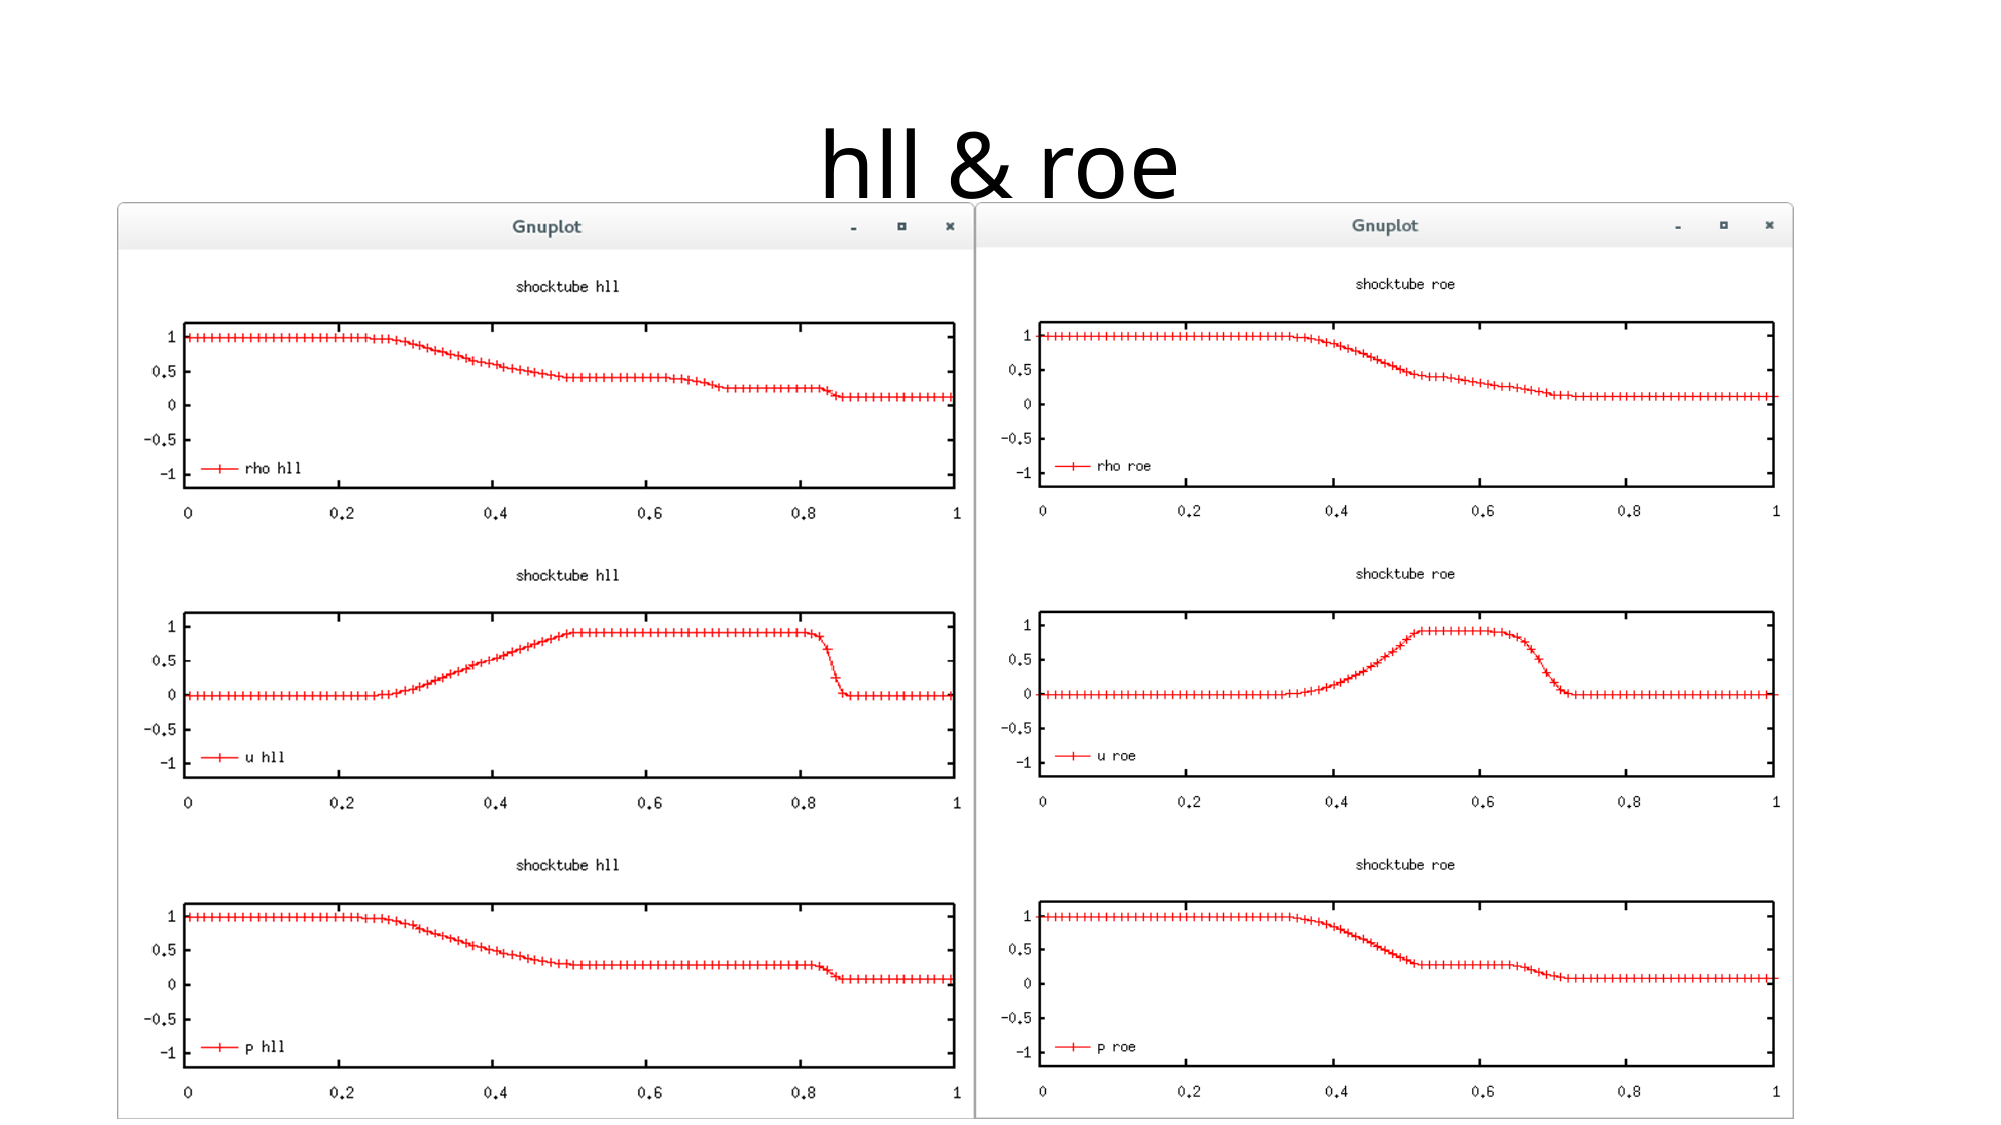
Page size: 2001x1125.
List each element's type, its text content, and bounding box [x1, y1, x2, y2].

title hll & roe [137, 59, 1863, 278]
picture [975, 202, 1794, 1119]
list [117, 202, 975, 1119]
